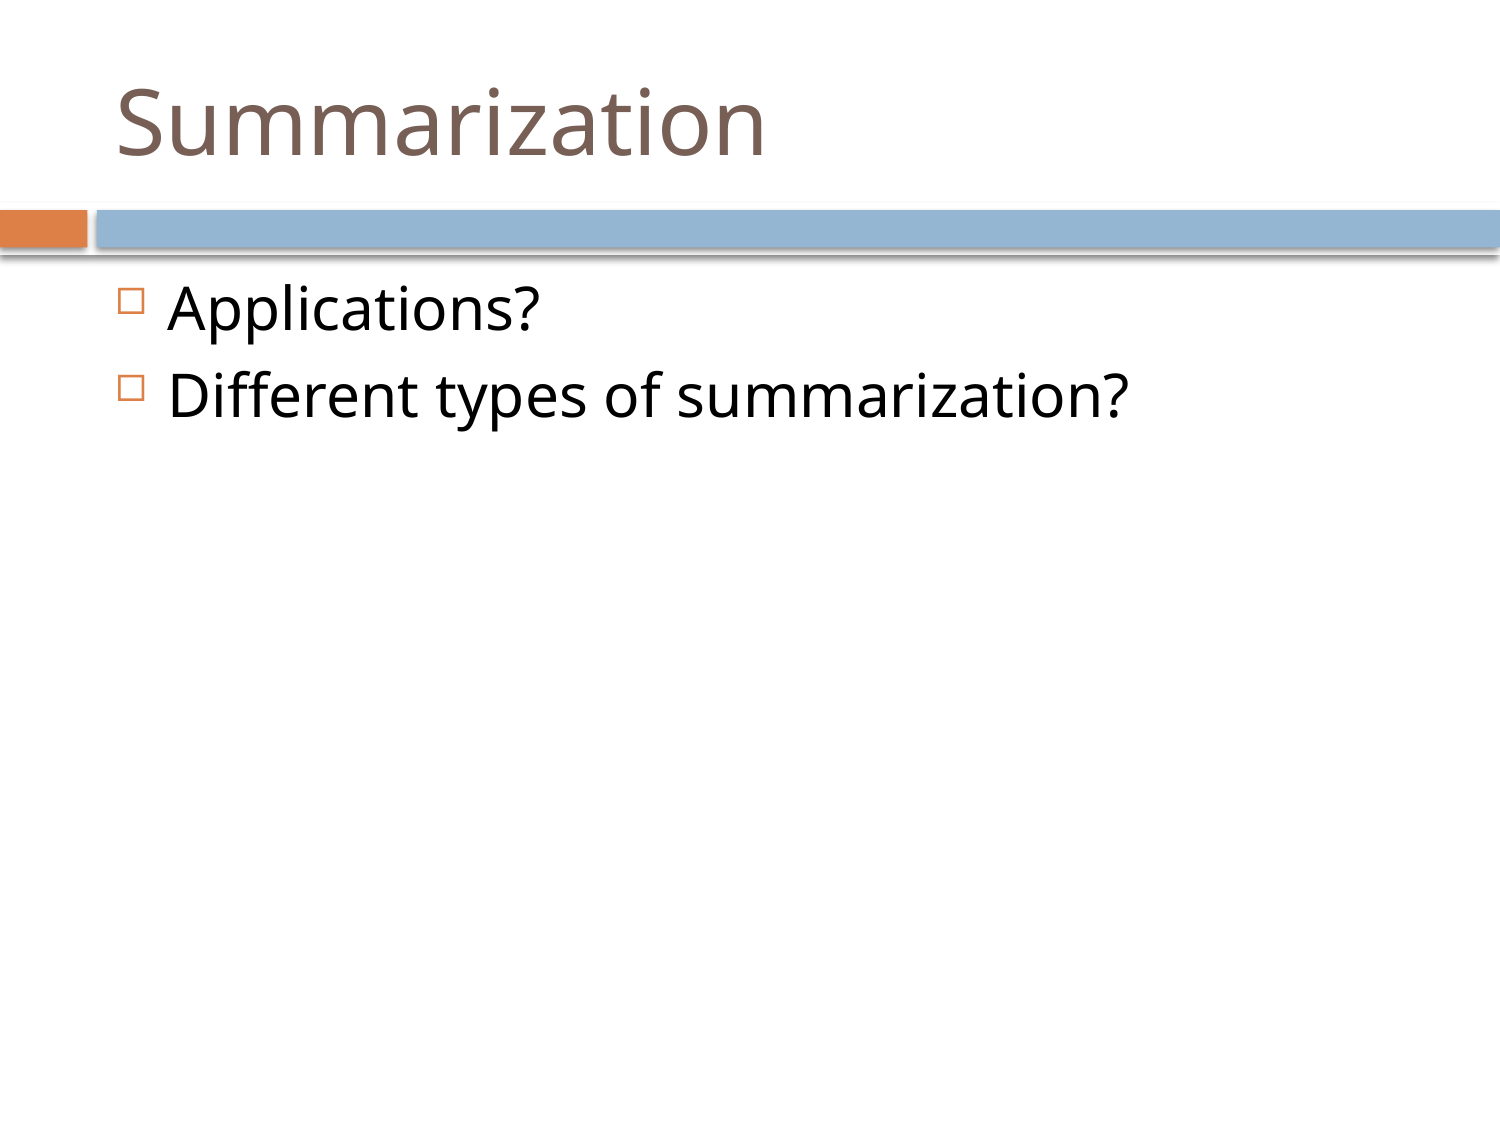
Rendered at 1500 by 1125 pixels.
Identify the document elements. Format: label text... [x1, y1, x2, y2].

title Summarization [100, 37, 1438, 200]
list Applications? Different types of summarization? [100, 262, 1438, 1000]
